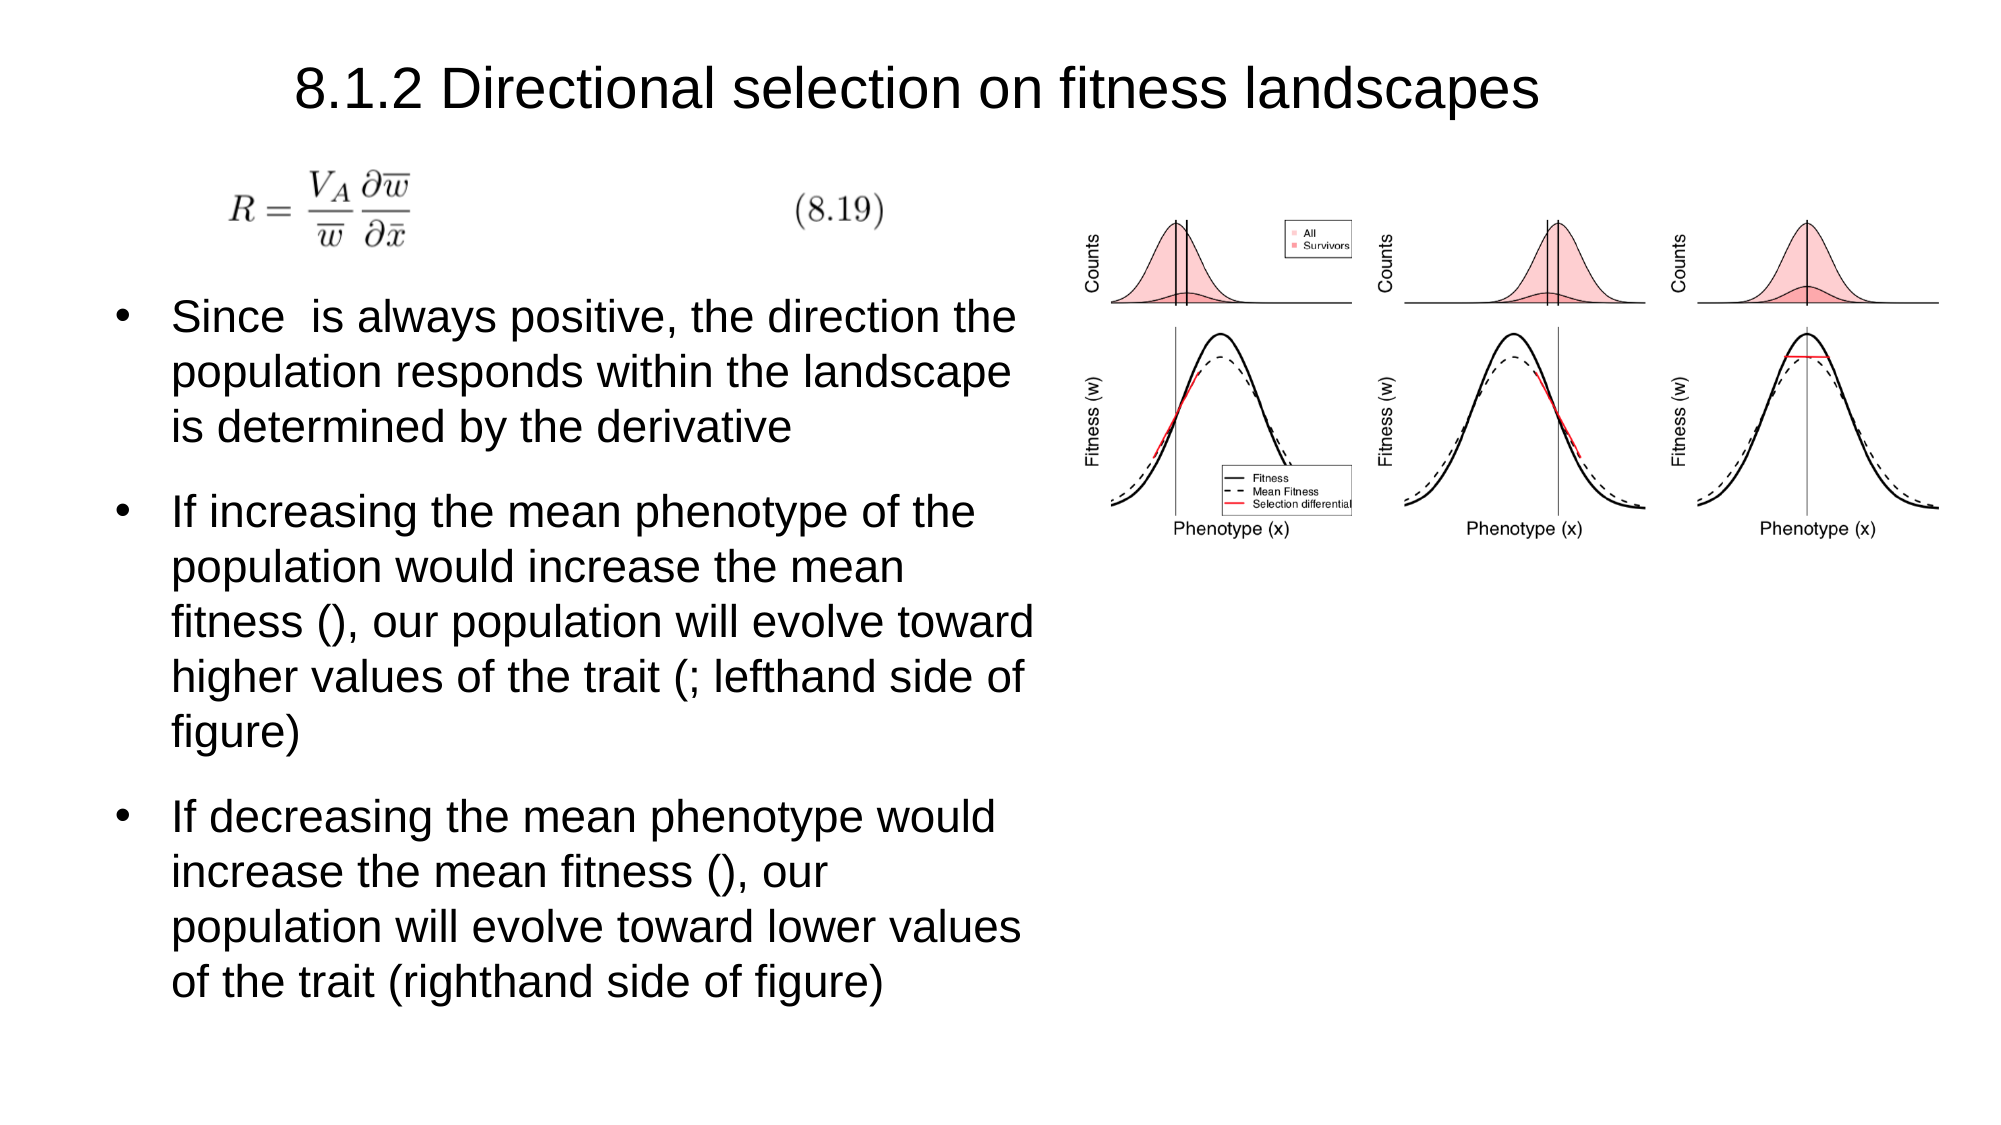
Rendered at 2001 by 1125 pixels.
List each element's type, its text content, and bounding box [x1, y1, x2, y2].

picture [1060, 204, 1980, 563]
picture [196, 149, 914, 259]
text_box 8.1.2 Directional selection on fitness landscapes [196, 42, 1640, 128]
